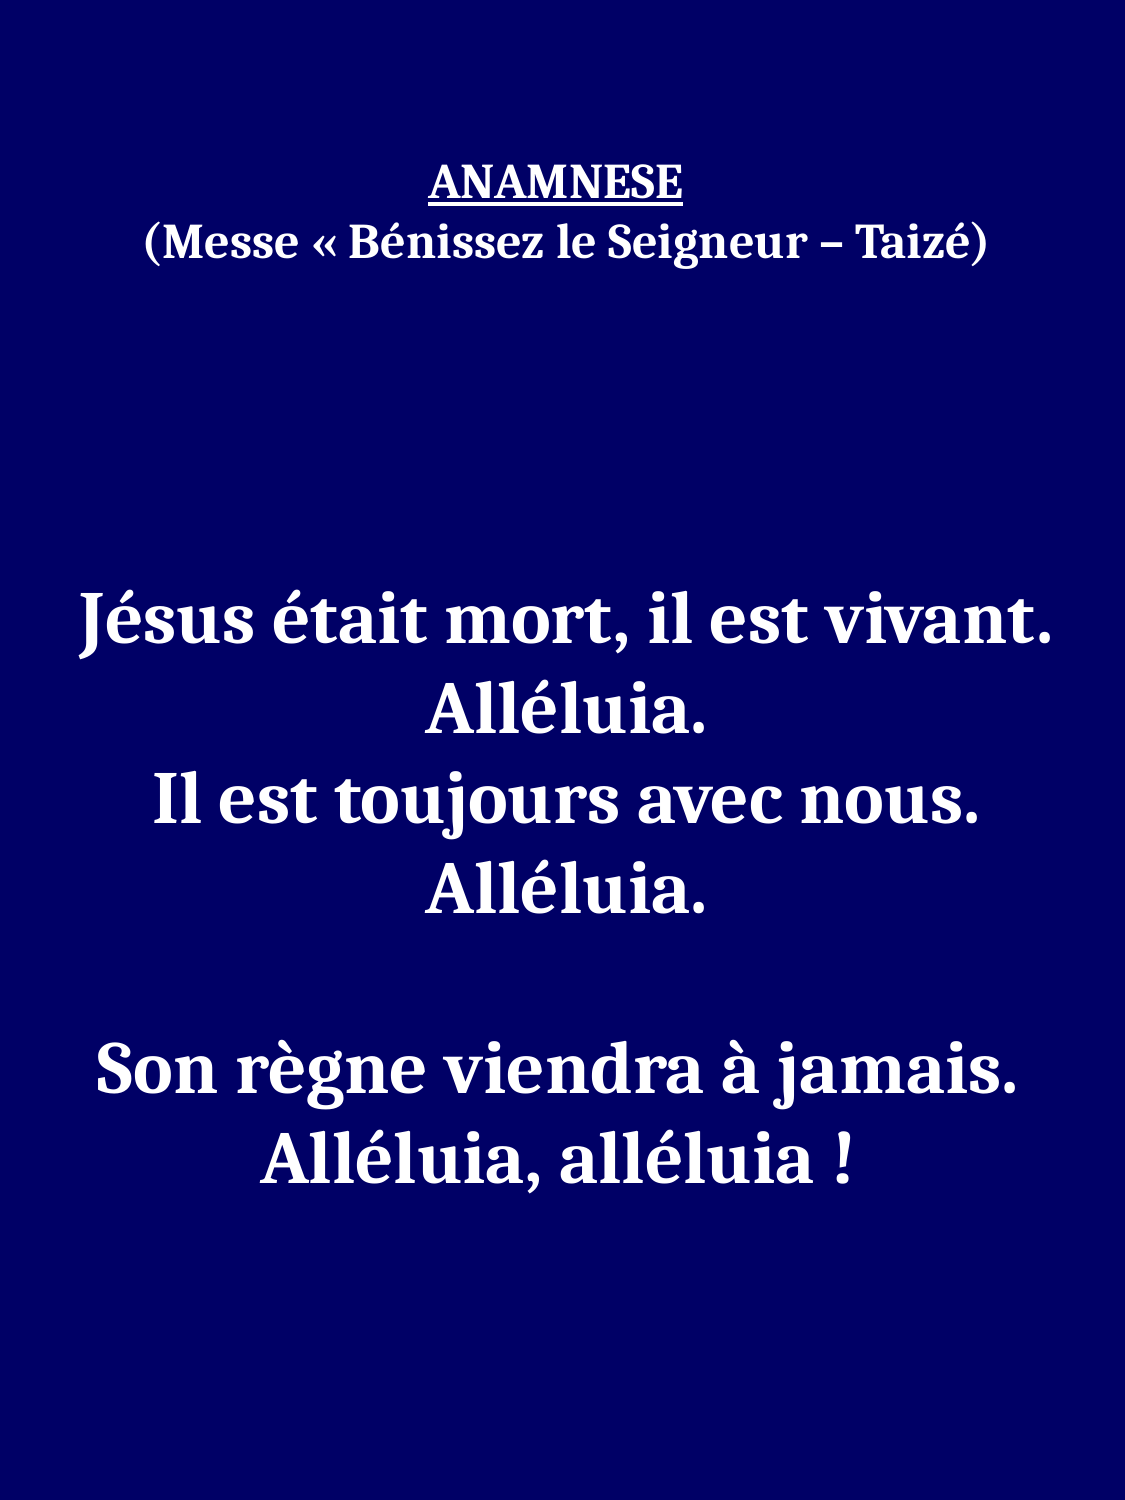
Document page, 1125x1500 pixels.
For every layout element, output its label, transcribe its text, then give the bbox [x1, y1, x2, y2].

text_box ANAMNESE (Messe « Bénissez le Seigneur – Taizé) Jésus était mort, il est vivant. Alléluia. Il est toujours avec nous. Alléluia. Son règne viendra à jamais. Alléluia, alléluia ! [35, 141, 1099, 1207]
